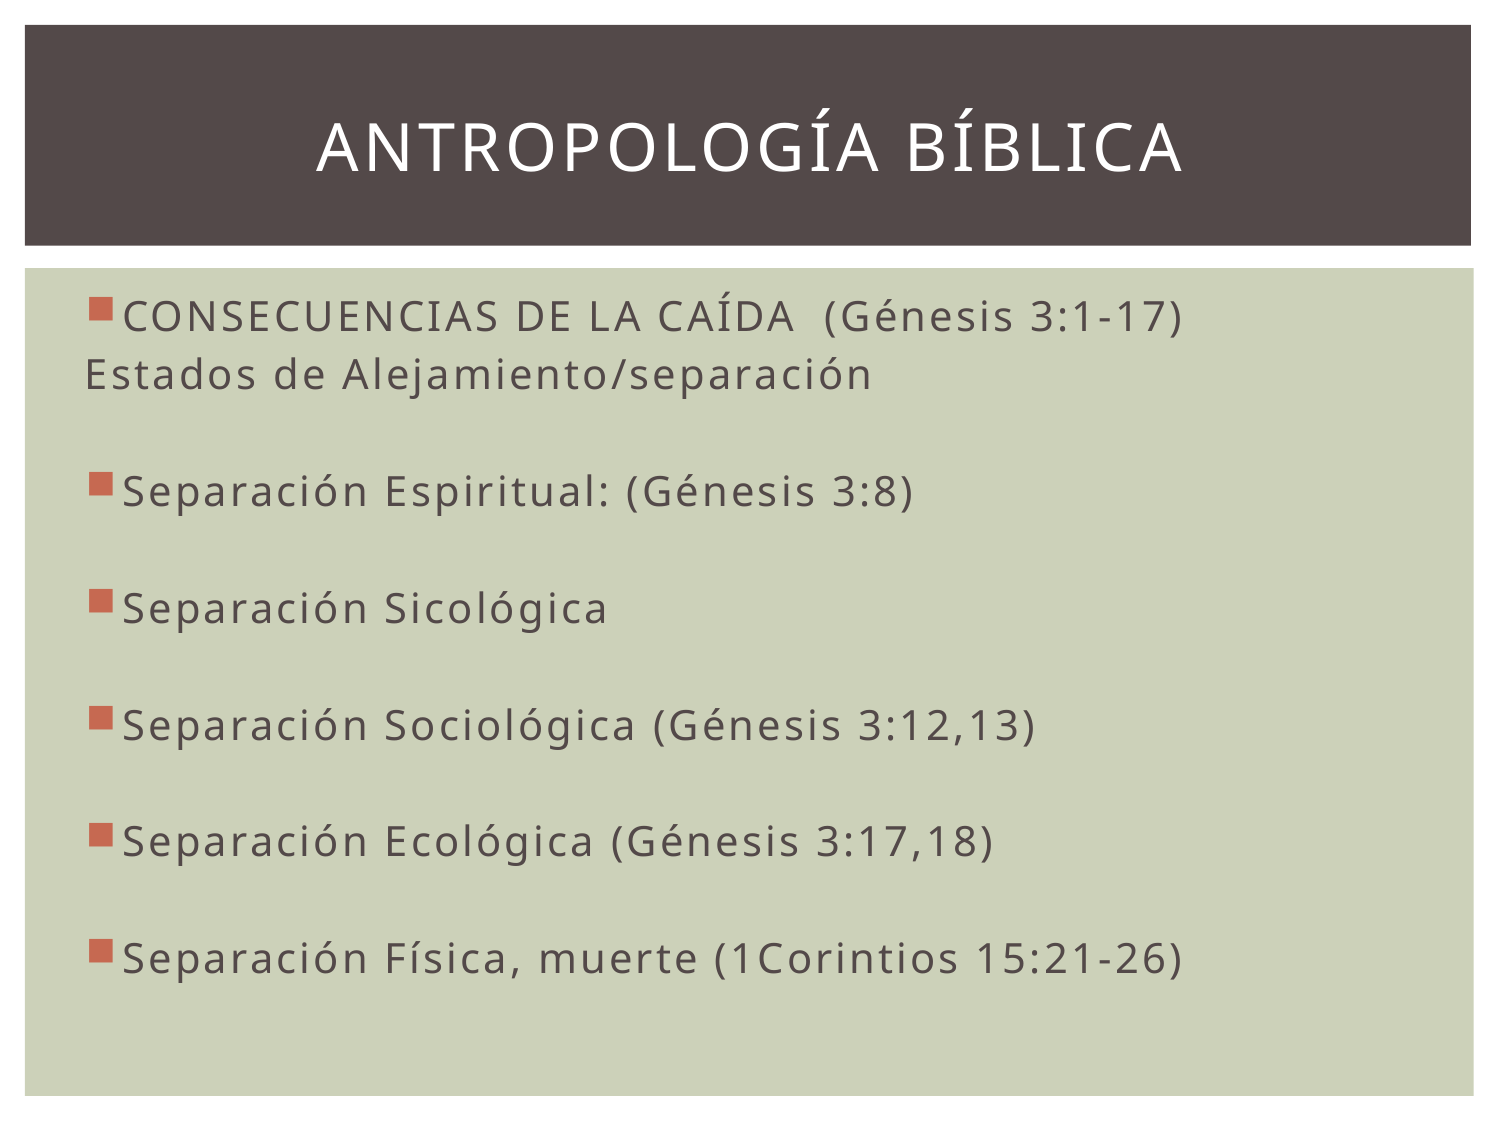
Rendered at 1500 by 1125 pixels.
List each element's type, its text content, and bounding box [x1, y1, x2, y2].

list CONSECUENCIAS DE LA CAÍDA (Génesis 3:1-17) Estados de Alejamiento/separación Separación Espiritual: (Génesis 3:8) Separación Sicológica Separación Sociológica (Génesis 3:12,13) Separación Ecológica (Génesis 3:17,18) Separación Física, muerte (1Corintios 15:21-26) [62, 281, 1442, 1125]
title ANTROPologÍa BÍBLICA [62, 58, 1438, 232]
